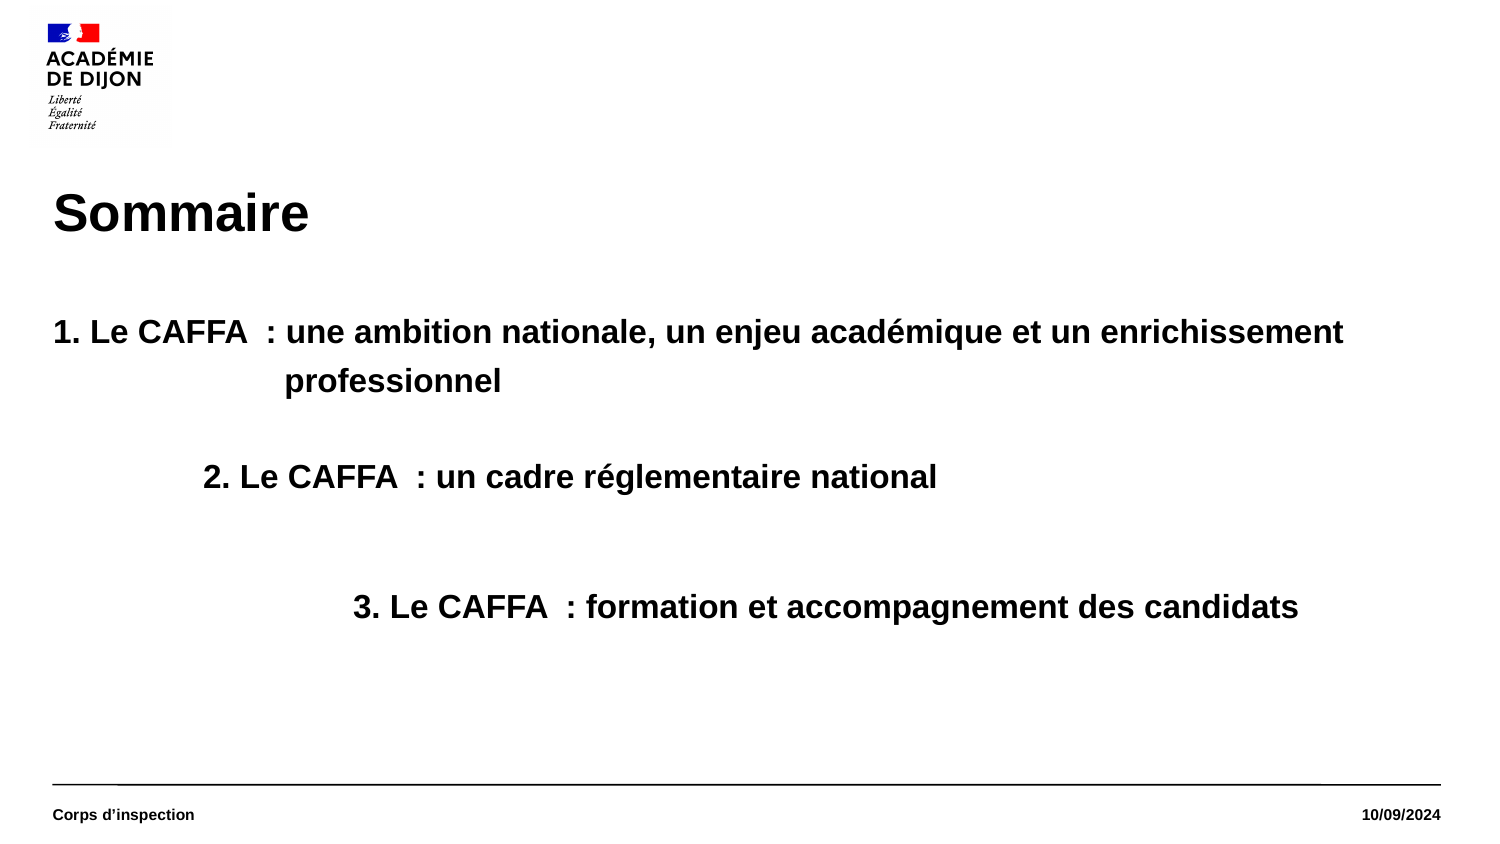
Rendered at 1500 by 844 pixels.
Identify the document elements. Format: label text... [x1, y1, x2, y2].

list Le CAFFA : une ambition nationale, un enjeu académique et un enrichissement professionnel 2. Le CAFFA : un cadre réglementaire national 3. Le CAFFA : formation et accompagnement des candidats [53, 310, 1459, 682]
footer Corps d’inspection [52, 784, 1010, 844]
picture [29, 5, 172, 148]
title Sommaire [53, 185, 1441, 269]
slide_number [1210, 784, 1441, 844]
